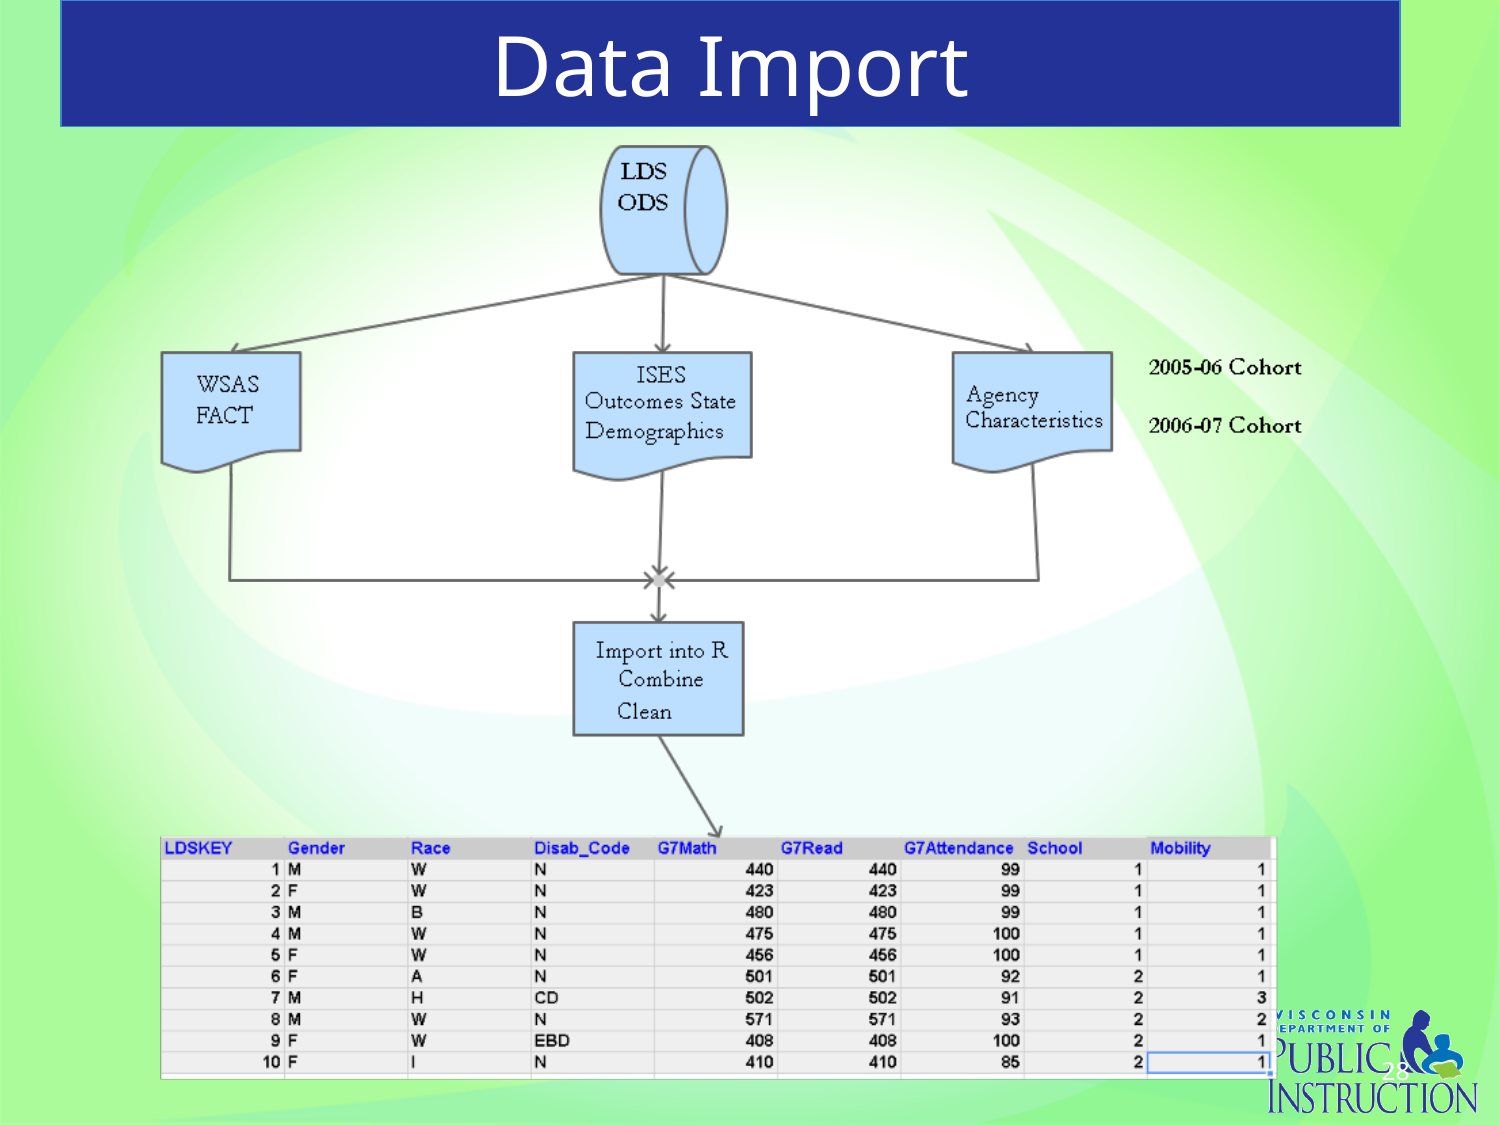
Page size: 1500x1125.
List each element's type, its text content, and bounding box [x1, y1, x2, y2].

slide_number 28 [1074, 1042, 1425, 1103]
picture [154, 140, 1478, 1113]
title DPI DEWS Features [0, 0, 1500, 1125]
title Data Import [60, 0, 1401, 127]
